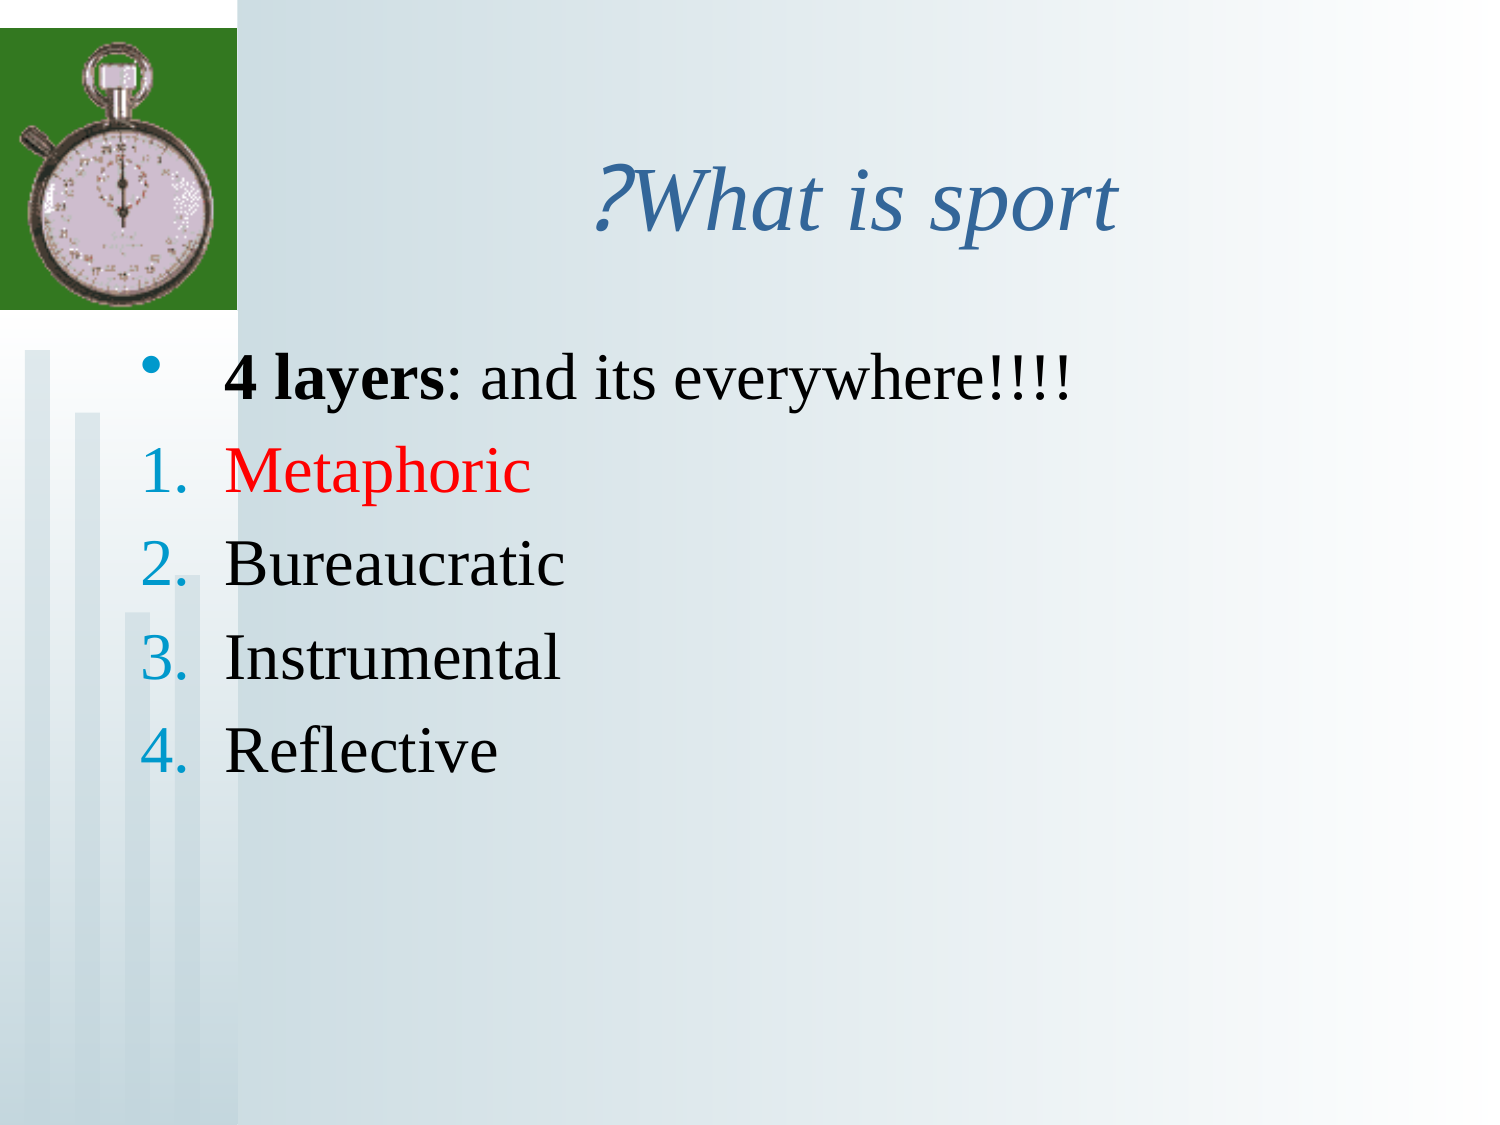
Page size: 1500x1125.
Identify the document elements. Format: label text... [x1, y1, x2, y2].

title What is sport? [212, 99, 1488, 288]
list 4 layers: and its everywhere!!!! Metaphoric Bureaucratic Instrumental Reflective [124, 324, 1401, 1001]
picture [0, 28, 237, 310]
